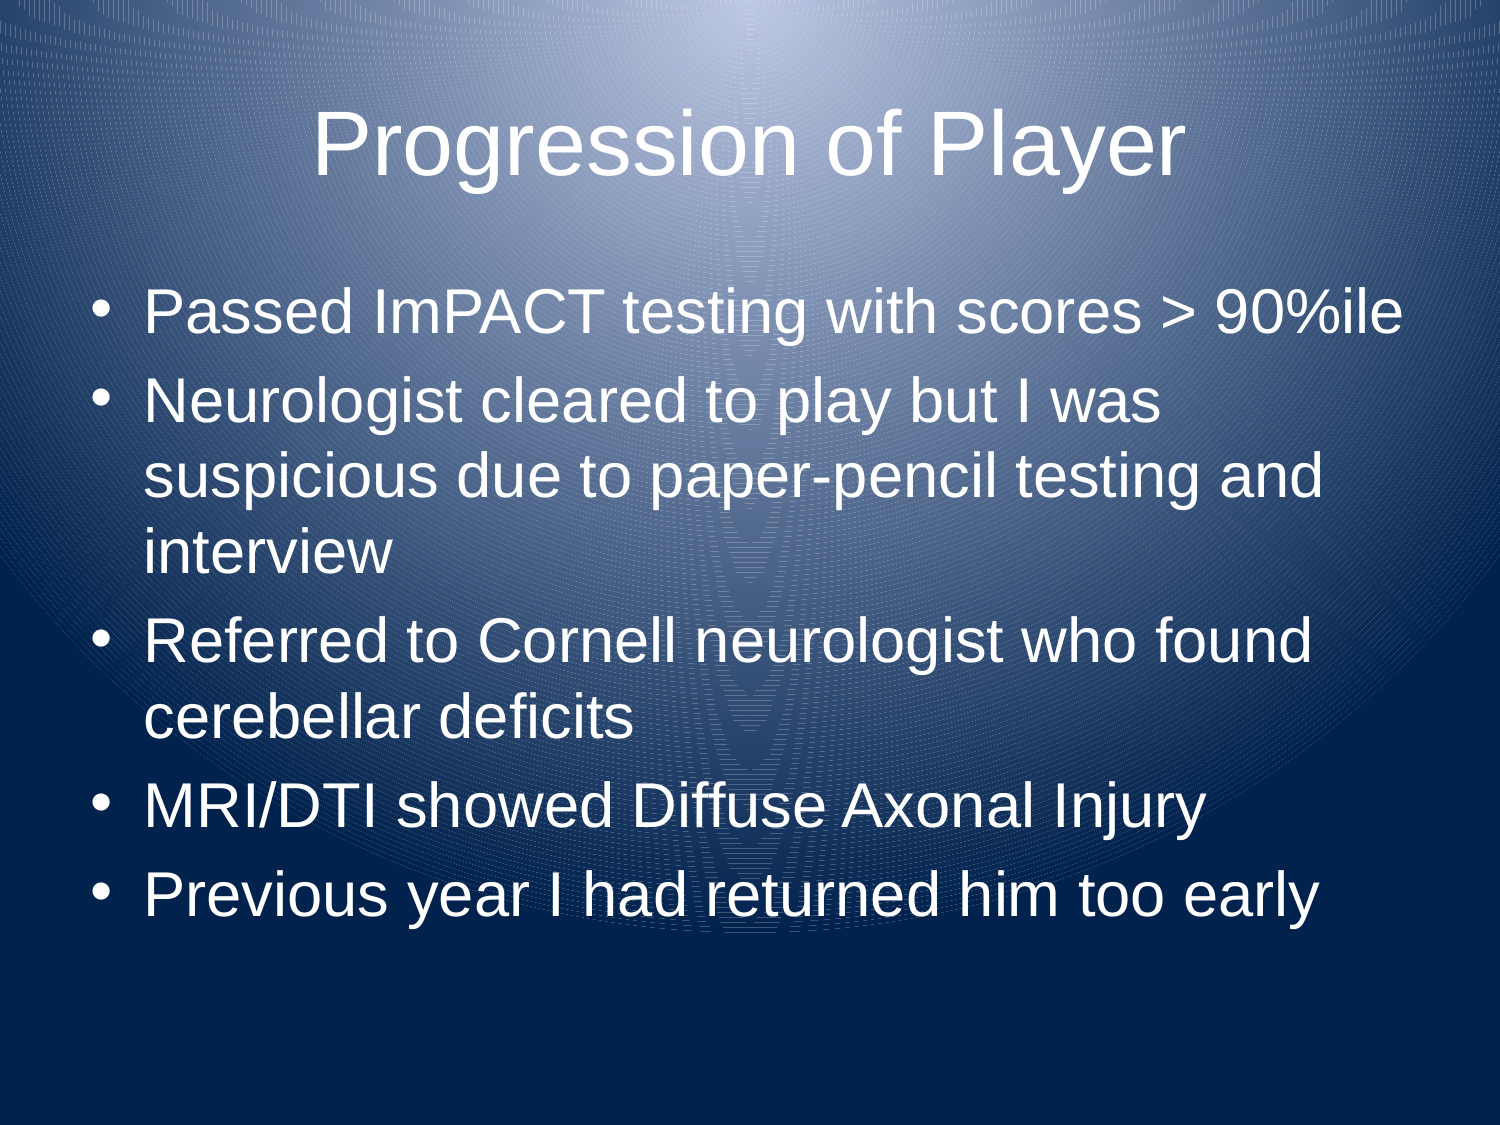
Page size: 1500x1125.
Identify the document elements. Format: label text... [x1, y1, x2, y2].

list Passed ImPACT testing with scores > 90%ile Neurologist cleared to play but I was suspicious due to paper-pencil testing and interview Referred to Cornell neurologist who found cerebellar deficits MRI/DTI showed Diffuse Axonal Injury Previous year I had returned him too early [75, 262, 1425, 1005]
title Progression of Player [75, 45, 1425, 233]
